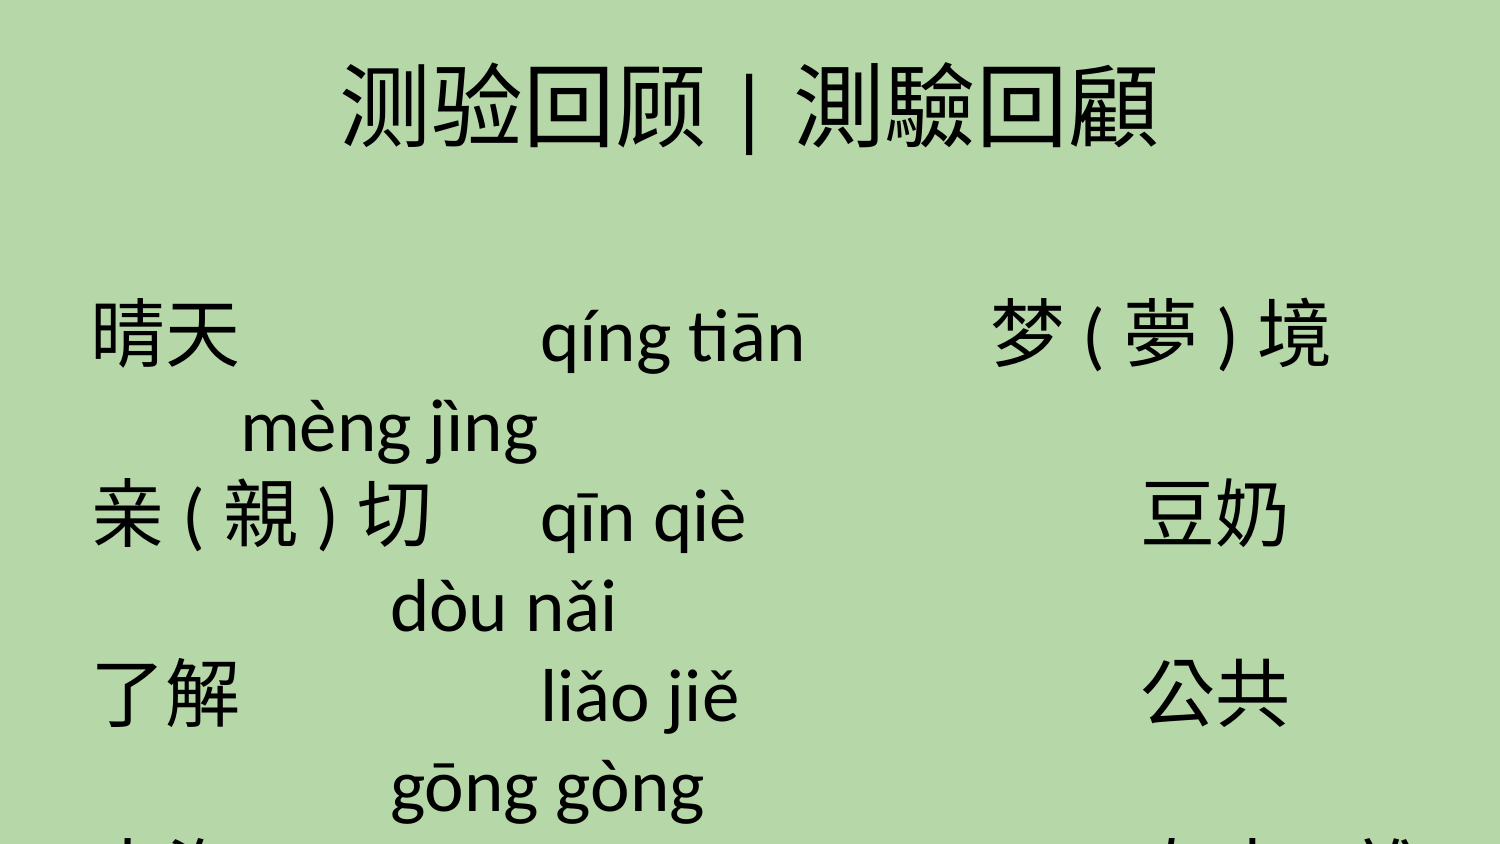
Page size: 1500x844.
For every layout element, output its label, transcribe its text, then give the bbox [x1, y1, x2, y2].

text_box 晴天 qíng tiān 梦(夢)境 mèng jìng 亲(親)切 qīn qiè 豆奶 dòu nǎi 了解 liǎo jiě 公共 gōng gòng 大海 dà hǎi 杂志(雜誌) zá zhì [74, 279, 1477, 564]
title 测验回顾|測驗回顧 [75, 33, 1425, 175]
